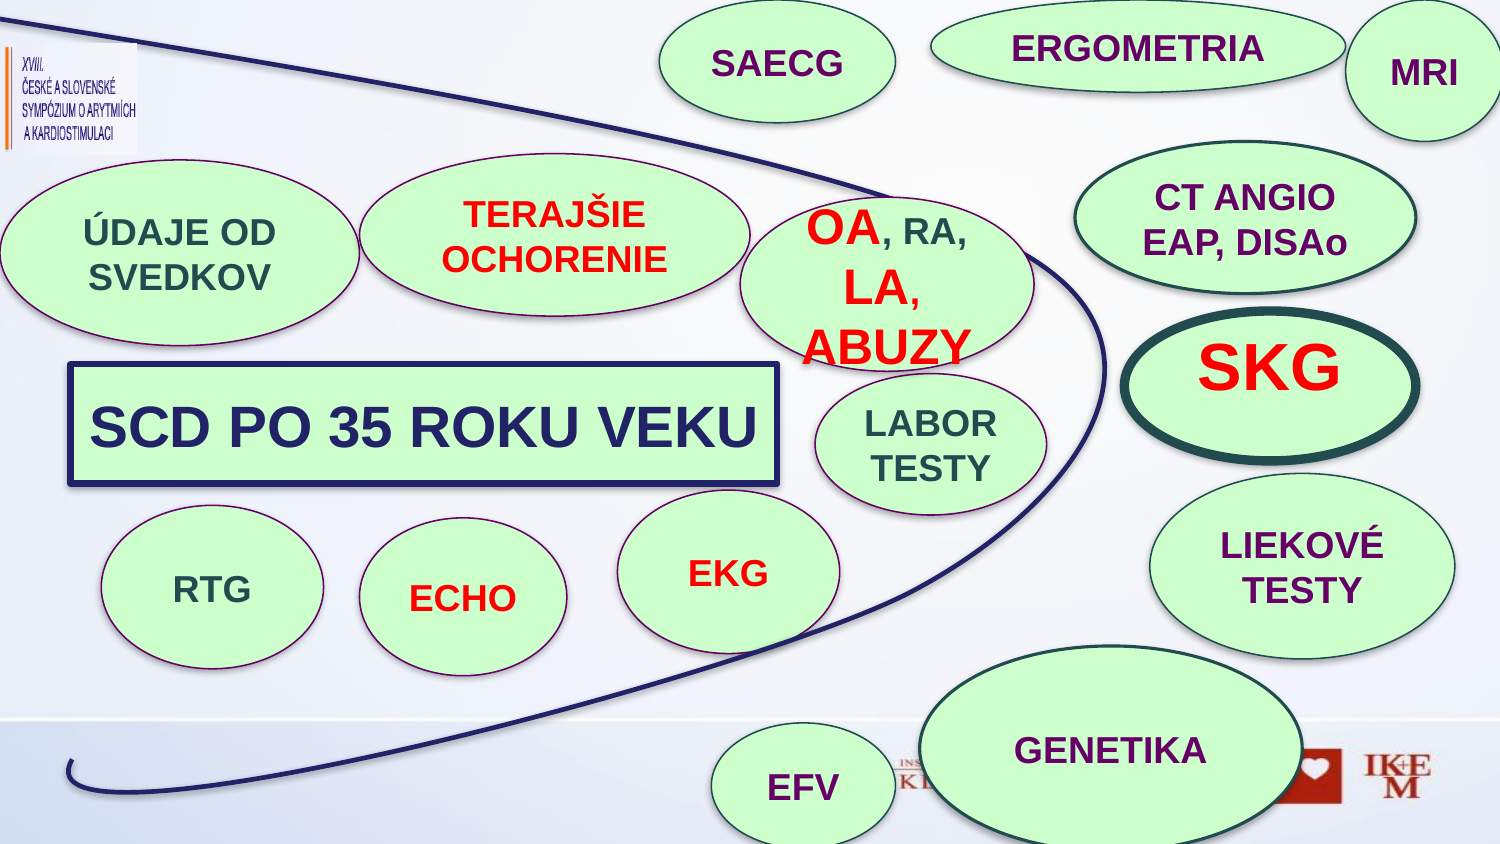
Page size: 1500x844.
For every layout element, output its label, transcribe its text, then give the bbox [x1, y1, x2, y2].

text_box [0, 16, 1107, 795]
text_box SAECG [658, 0, 897, 124]
text_box ERGOMETRIA [930, 0, 1347, 94]
text_box EFV [710, 722, 897, 844]
text_box GENETIKA [918, 645, 1303, 844]
picture [0, 0, 1500, 844]
text_box CT ANGIO EAP, DISAo [1074, 140, 1417, 295]
picture [1443, 0, 1500, 44]
text_box SKG [1123, 310, 1417, 462]
text_box MRI [1344, 0, 1500, 143]
picture [4, 42, 137, 155]
text_box LIEKOVÉ TESTY [1149, 472, 1456, 660]
text_box OA, RA, LA, ABUZY [739, 196, 1035, 373]
